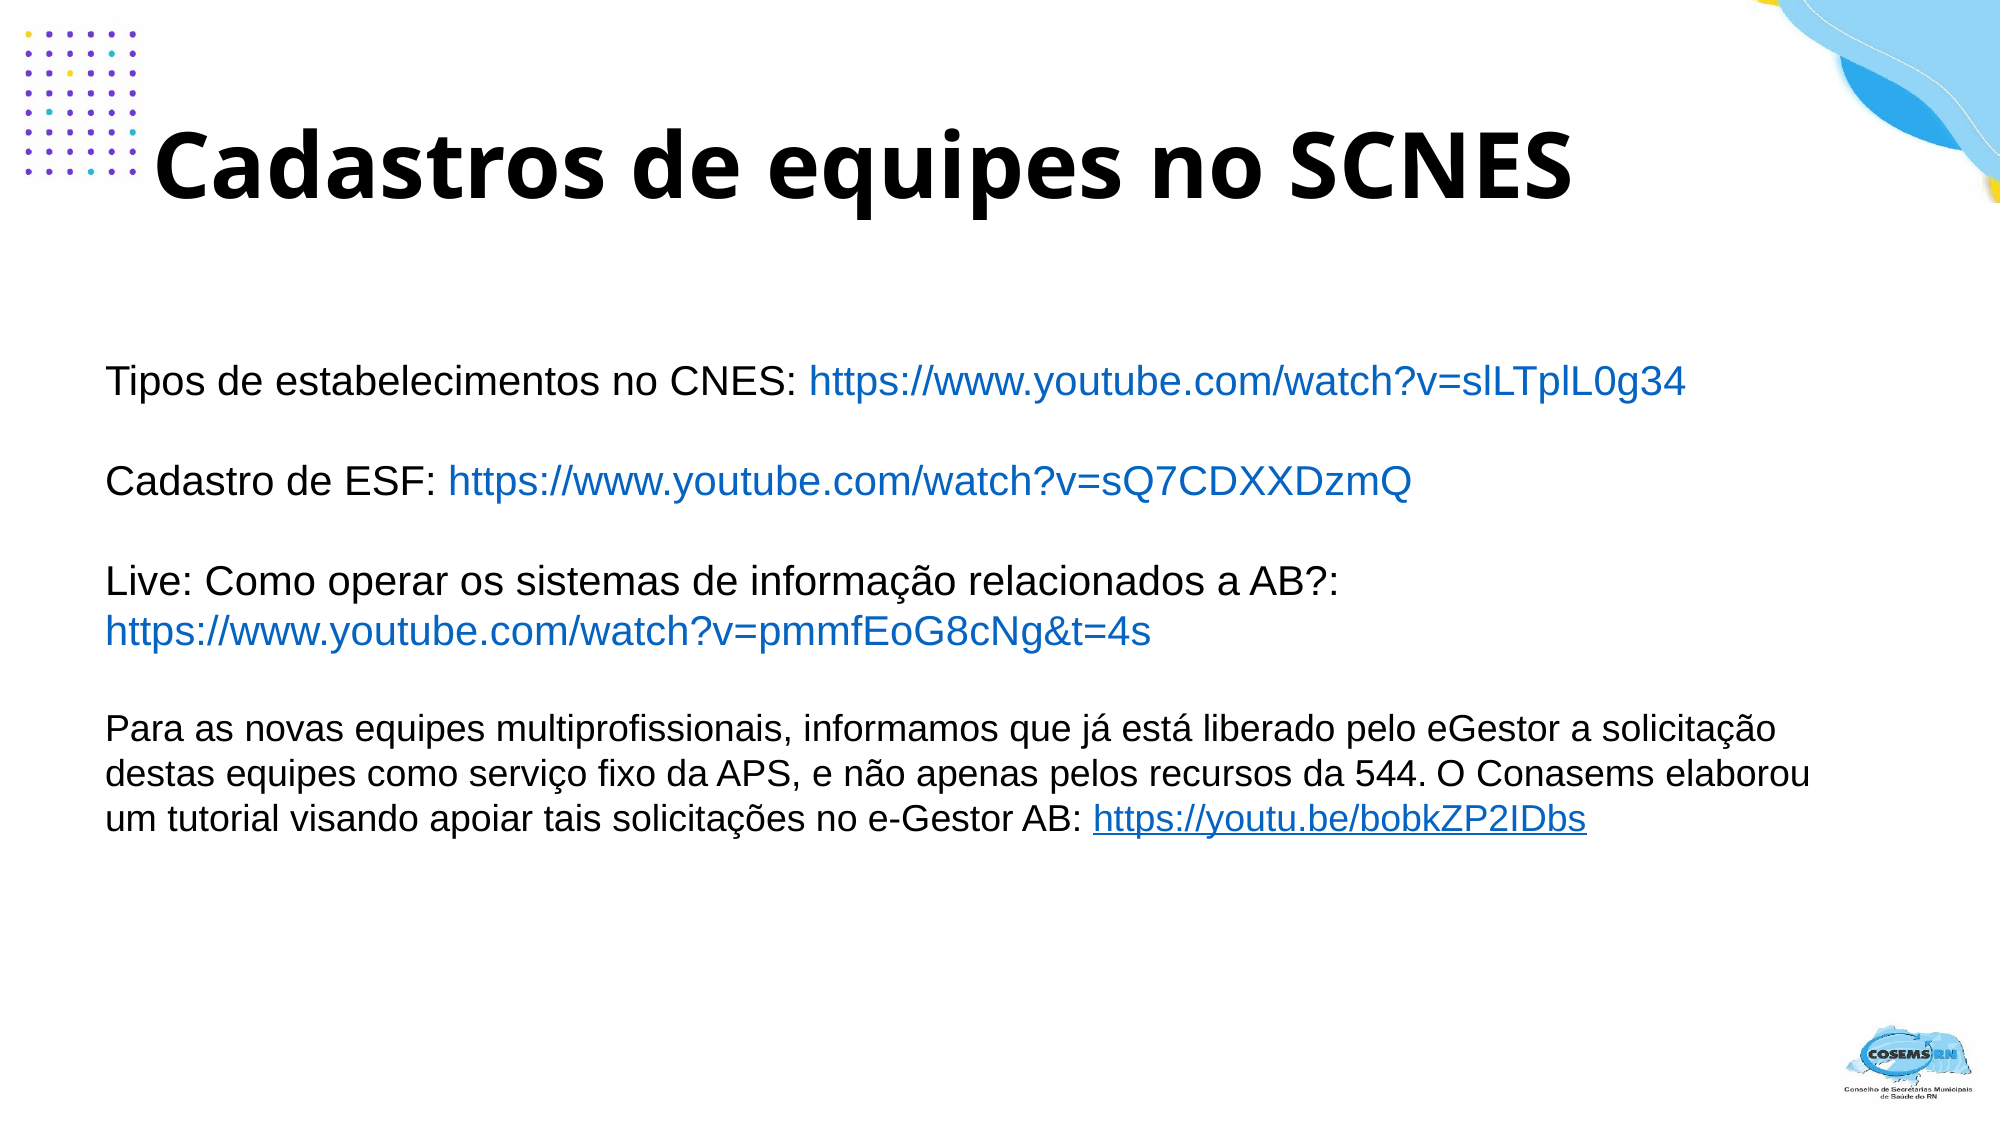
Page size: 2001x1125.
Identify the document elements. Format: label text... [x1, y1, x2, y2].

title Cadastros de equipes no SCNES [137, 59, 1863, 278]
picture [1829, 1020, 1981, 1110]
picture [0, 0, 190, 257]
list Tipos de estabelecimentos no CNES: https://www.youtube.com/watch?v=slLTplL0g34 Cadastro de ESF: https://www.youtube.com/watch?v=sQ7CDXXDzmQ Live: Como operar os sistemas de informação relacionados a AB?: https://www.youtube.com/watch?v=pmmfEoG8cNg&t=4s Para as novas equipes multiprofissionais, informamos que já está liberado pelo eGestor a solicitação destas equipes como serviço fixo da APS, e não apenas pelos recursos da 544. O Conasems elaborou um tutorial visando apoiar tais solicitações no e-Gestor AB: https://youtu.be/bobkZP2IDbs [89, 292, 1873, 945]
picture [1745, 0, 2000, 203]
